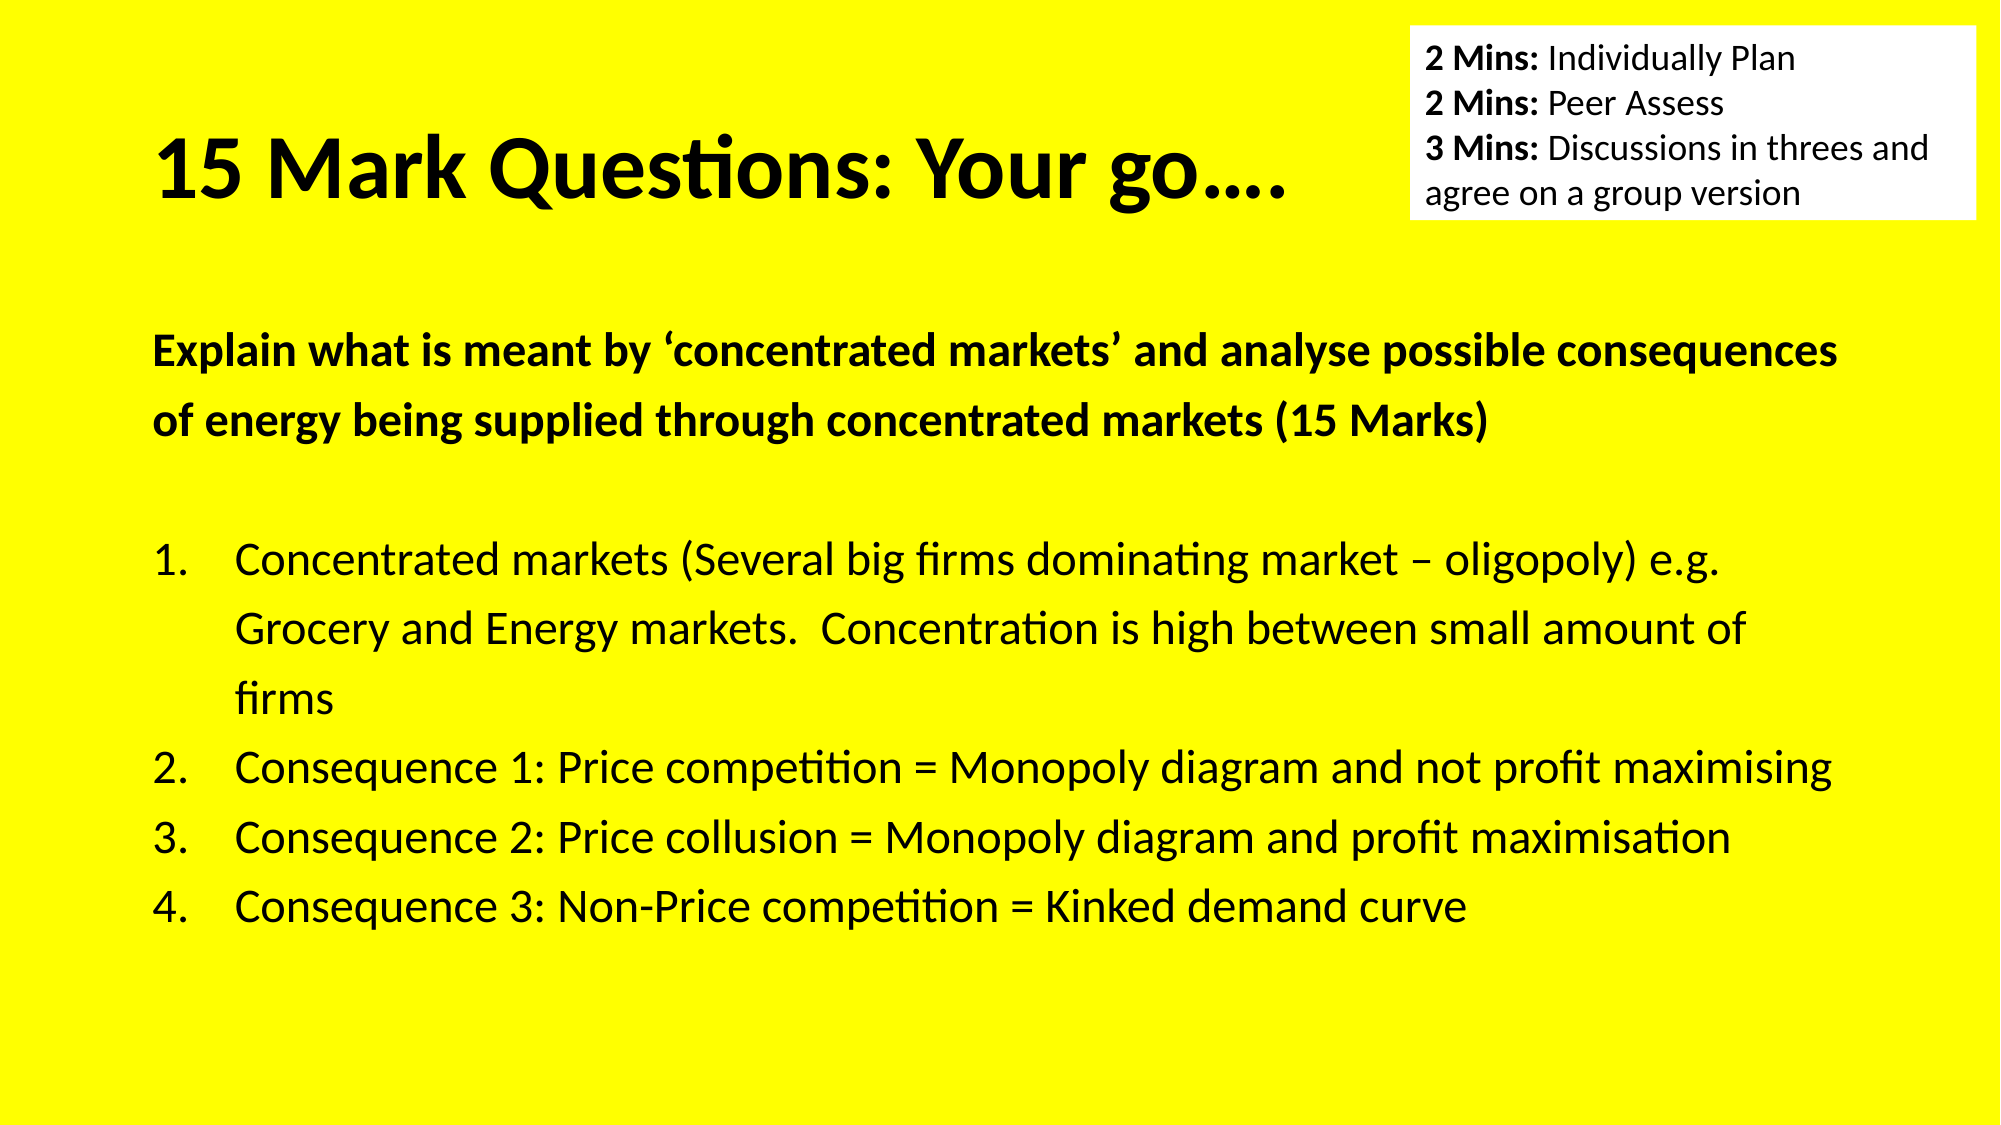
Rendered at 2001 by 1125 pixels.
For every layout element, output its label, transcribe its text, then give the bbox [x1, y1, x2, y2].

title 15 Mark Questions: Your go…. [137, 59, 1863, 278]
list Explain what is meant by ‘concentrated markets’ and analyse possible consequences of energy being supplied through concentrated markets (15 Marks) Concentrated markets (Several big firms dominating market – oligopoly) e.g. Grocery and Energy markets. Concentration is high between small amount of firms Consequence 1: Price competition = Monopoly diagram and not profit maximising Consequence 2: Price collusion = Monopoly diagram and profit maximisation Consequence 3: Non-Price competition = Kinked demand curve [137, 299, 1863, 1014]
text_box 2 Mins: Individually Plan 2 Mins: Peer Assess 3 Mins: Discussions in threes and agree on a group version [1410, 25, 1977, 221]
